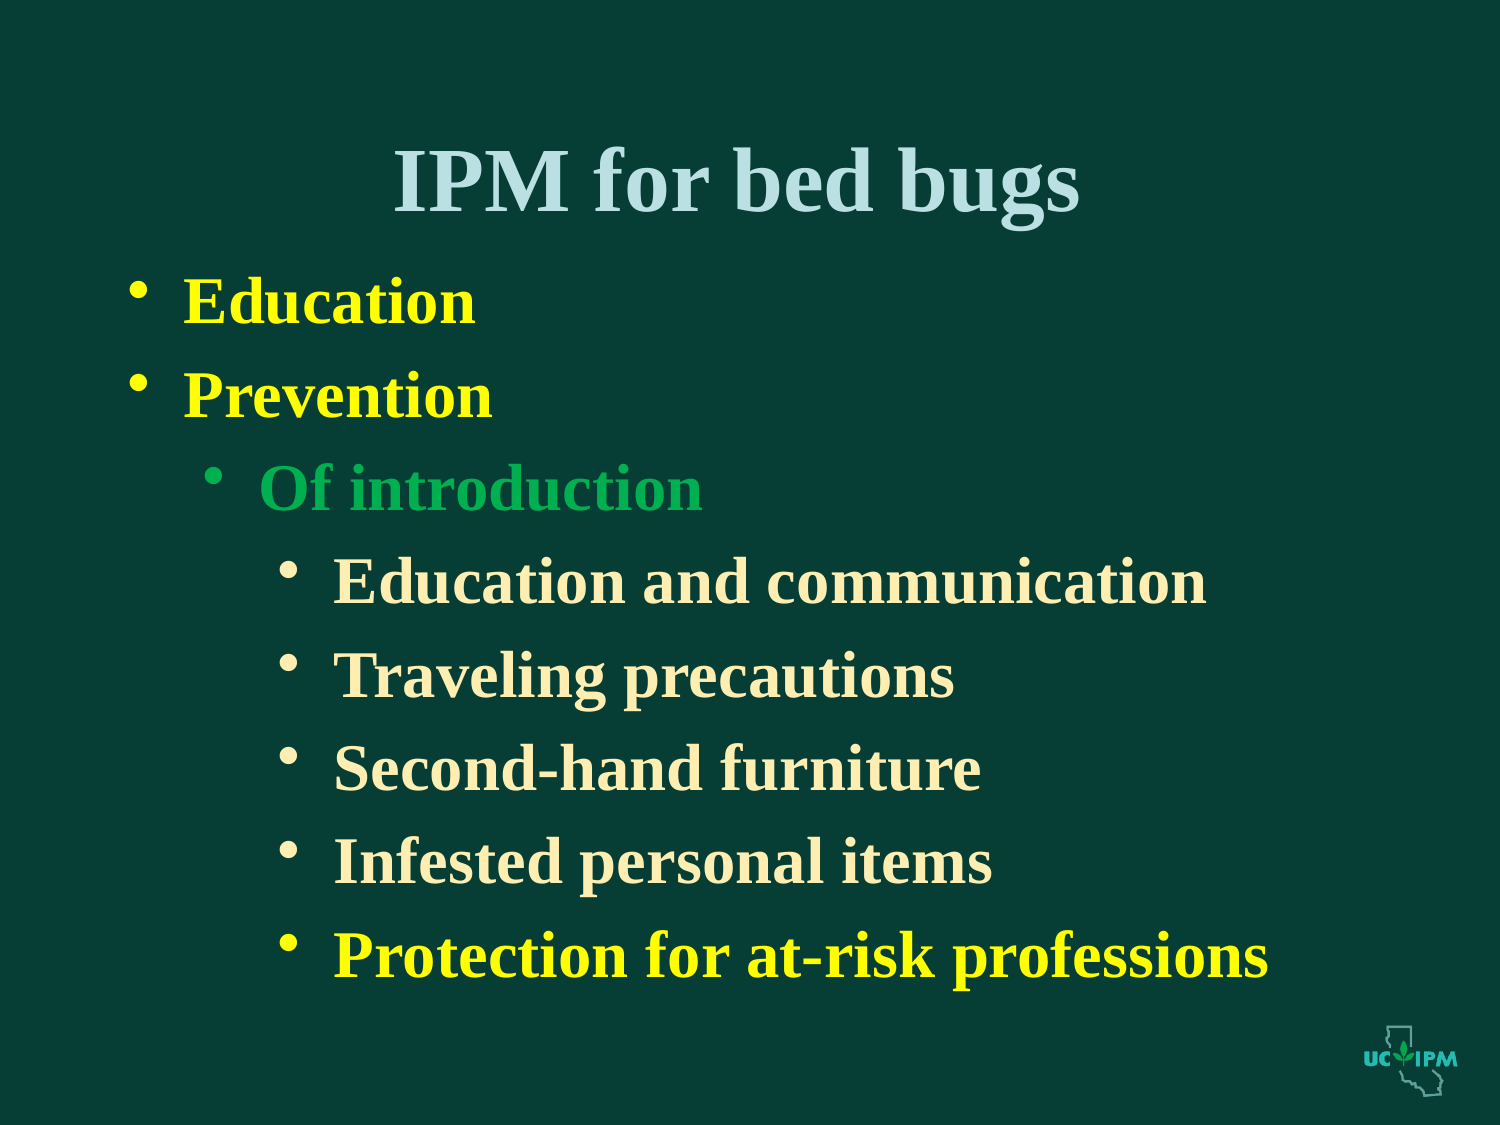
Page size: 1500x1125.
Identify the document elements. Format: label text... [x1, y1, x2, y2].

text_box IPM for bed bugs [62, 74, 1413, 238]
text_box Education Prevention Of introduction Education and communication Traveling precautions Second-hand furniture Infested personal items Protection for at-risk professions [112, 249, 1388, 995]
picture [1362, 1024, 1459, 1098]
